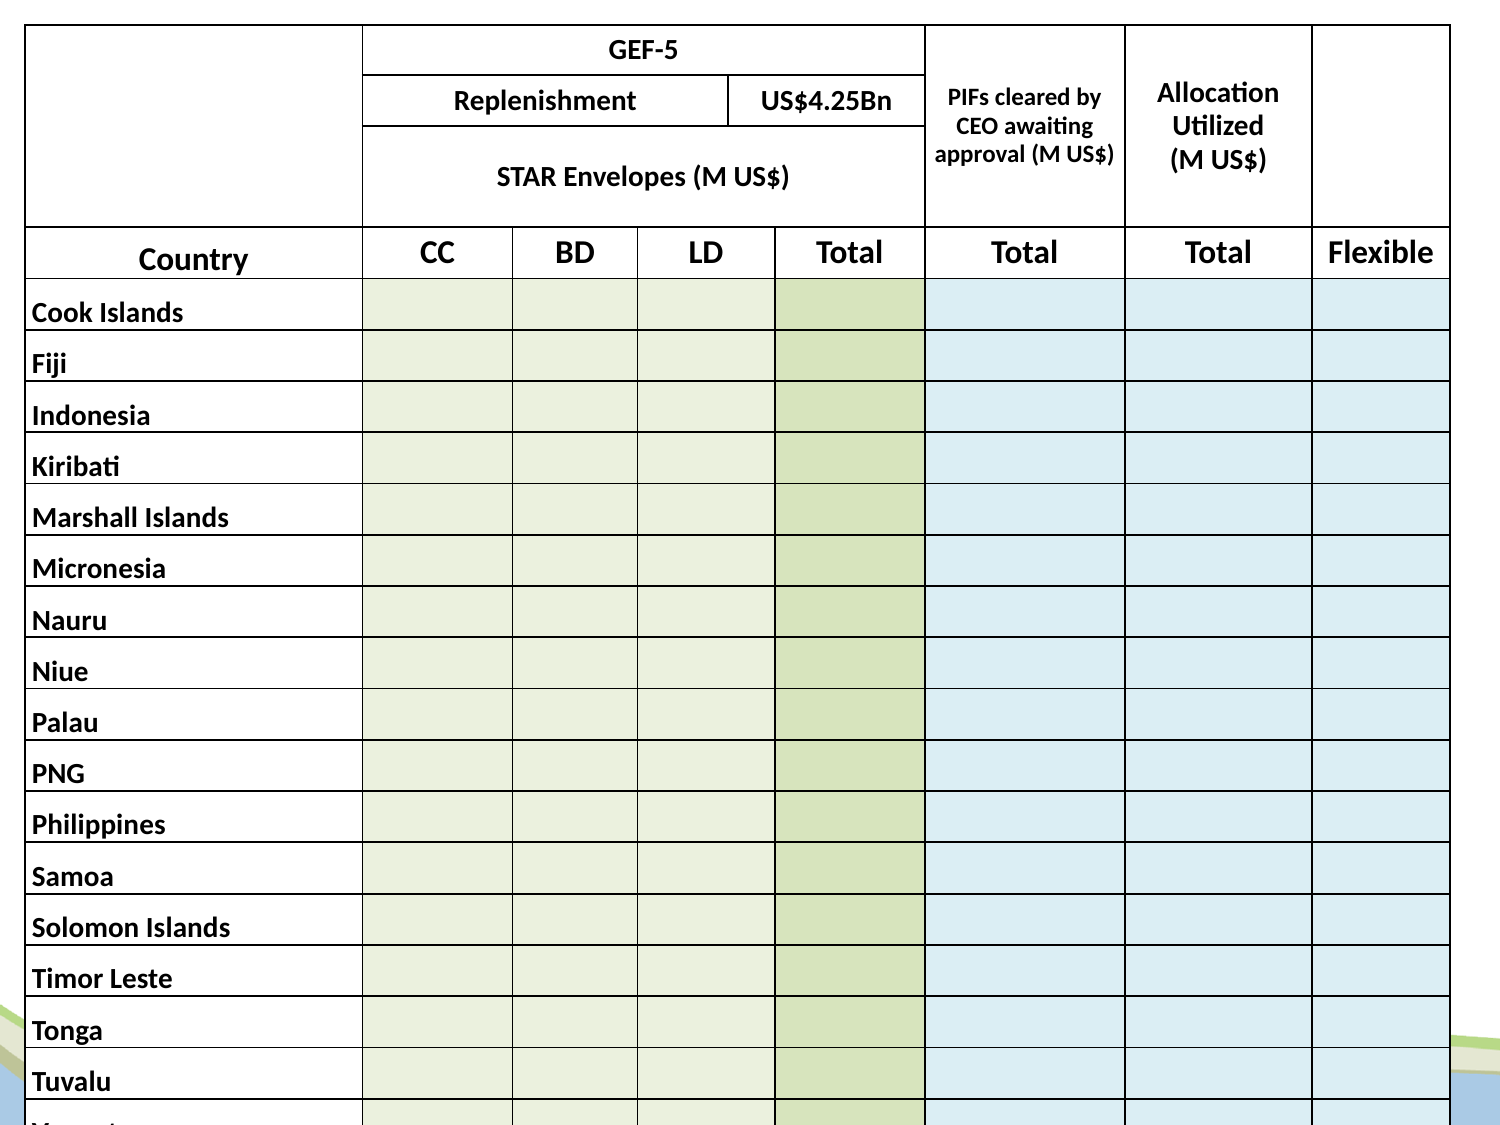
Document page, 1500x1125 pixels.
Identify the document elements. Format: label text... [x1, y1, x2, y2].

table_cell [513, 587, 637, 636]
table_cell [1126, 792, 1311, 841]
table_cell [1126, 997, 1311, 1047]
table_cell Total [1126, 228, 1311, 278]
table_cell [926, 1048, 1124, 1098]
table_cell Indonesia [26, 382, 362, 431]
table_cell [638, 843, 774, 893]
table_cell [638, 741, 774, 790]
table_cell [363, 587, 512, 636]
table_cell Solomon Islands [26, 895, 362, 944]
table_cell LD [638, 228, 774, 278]
table_cell [1126, 1100, 1311, 1125]
table_cell [776, 536, 924, 585]
table_cell Fiji [26, 331, 362, 380]
table_cell Flexible [1313, 228, 1449, 278]
table_cell [513, 689, 637, 739]
table_cell [926, 946, 1124, 995]
table_cell [926, 638, 1124, 688]
table_cell [1126, 484, 1311, 534]
table_cell [1313, 946, 1449, 995]
table_cell [1313, 1100, 1449, 1125]
table_header [26, 26, 362, 226]
table_cell [776, 587, 924, 636]
table_cell [926, 279, 1124, 329]
table_cell [638, 946, 774, 995]
table_cell [1126, 741, 1311, 790]
table_cell [1313, 997, 1449, 1047]
table_cell [1313, 843, 1449, 893]
table_cell [638, 689, 774, 739]
table_cell [776, 741, 924, 790]
table_cell [1126, 279, 1311, 329]
table_cell [363, 433, 512, 483]
table_cell [926, 997, 1124, 1047]
table_cell [1126, 587, 1311, 636]
table_cell [513, 1100, 637, 1125]
table_cell [1313, 895, 1449, 944]
table_cell [363, 895, 512, 944]
table_cell Tuvalu [26, 1048, 362, 1098]
table_header [1313, 26, 1449, 226]
table_cell [638, 587, 774, 636]
table_cell [638, 331, 774, 380]
table_cell Replenishment [363, 76, 727, 125]
table_cell [776, 433, 924, 483]
table_header Allocation Utilized (M US$) [1126, 26, 1311, 226]
table_cell [363, 484, 512, 534]
table_cell [363, 946, 512, 995]
picture [1451, 920, 1500, 1125]
table_cell [776, 895, 924, 944]
table_cell [776, 484, 924, 534]
table_cell [1313, 587, 1449, 636]
table_cell [926, 433, 1124, 483]
table_cell [363, 331, 512, 380]
table_cell [776, 946, 924, 995]
table_cell [776, 1100, 924, 1125]
table_cell [776, 689, 924, 739]
table_cell [638, 279, 774, 329]
table_cell [363, 536, 512, 585]
table_cell Palau [26, 689, 362, 739]
table_cell [638, 536, 774, 585]
table_cell Country [26, 228, 362, 278]
table_cell Vanuatu [26, 1100, 362, 1125]
table_cell Total [926, 228, 1124, 278]
table_cell [1126, 331, 1311, 380]
table_cell Philippines [26, 792, 362, 841]
table_cell [776, 792, 924, 841]
table_cell [513, 946, 637, 995]
table_header PIFs cleared by CEO awaiting approval (M US$) [926, 26, 1124, 226]
table_cell Timor Leste [26, 946, 362, 995]
table_cell [1126, 895, 1311, 944]
table_cell Micronesia [26, 536, 362, 585]
table_cell [513, 741, 637, 790]
table_cell [1313, 689, 1449, 739]
table_cell [1126, 946, 1311, 995]
table_cell [513, 279, 637, 329]
table_cell [638, 895, 774, 944]
table_cell [926, 484, 1124, 534]
table_cell [513, 638, 637, 688]
table_cell [1313, 1048, 1449, 1098]
table_cell [1313, 382, 1449, 431]
table_cell [1126, 433, 1311, 483]
table_cell [363, 792, 512, 841]
table_cell [1126, 536, 1311, 585]
table_cell [926, 843, 1124, 893]
table_cell [1126, 1048, 1311, 1098]
table_cell [926, 689, 1124, 739]
table_cell [1313, 638, 1449, 688]
table_cell [513, 382, 637, 431]
table_cell STAR Envelopes (M US$) [363, 127, 924, 226]
table_cell [363, 997, 512, 1047]
table_cell [513, 843, 637, 893]
table_header GEF-5 [363, 26, 924, 74]
table_cell PNG [26, 741, 362, 790]
table_cell [926, 1100, 1124, 1125]
table_cell [926, 331, 1124, 380]
table_cell [513, 433, 637, 483]
table_cell [926, 382, 1124, 431]
table_cell [1126, 843, 1311, 893]
table_cell [363, 843, 512, 893]
table_cell [638, 382, 774, 431]
table_cell [776, 331, 924, 380]
table_cell [513, 536, 637, 585]
table_cell Nauru [26, 587, 362, 636]
table_cell [1313, 792, 1449, 841]
table_cell [926, 792, 1124, 841]
table_cell [776, 1048, 924, 1098]
table_cell CC [363, 228, 512, 278]
table_cell [513, 792, 637, 841]
table_cell [363, 382, 512, 431]
table_cell [638, 792, 774, 841]
table_cell [513, 484, 637, 534]
table_cell BD [513, 228, 637, 278]
table_cell [638, 484, 774, 534]
table_cell Niue [26, 638, 362, 688]
table_cell Samoa [26, 843, 362, 893]
table_cell [638, 1100, 774, 1125]
table_cell [363, 1100, 512, 1125]
table_cell [1126, 689, 1311, 739]
table_cell Tonga [26, 997, 362, 1047]
table_cell [363, 638, 512, 688]
table_cell [363, 689, 512, 739]
table_cell [1313, 484, 1449, 534]
table_cell Marshall Islands [26, 484, 362, 534]
table_cell [1313, 536, 1449, 585]
table_cell [1313, 433, 1449, 483]
table_cell [926, 587, 1124, 636]
table_cell [513, 1048, 637, 1098]
table_cell Kiribati [26, 433, 362, 483]
table_cell [1126, 382, 1311, 431]
table_cell [776, 638, 924, 688]
table_cell Total [776, 228, 924, 278]
table_cell [776, 279, 924, 329]
picture [0, 920, 24, 1125]
table_cell [363, 1048, 512, 1098]
table_cell [776, 997, 924, 1047]
table_cell [513, 997, 637, 1047]
table_cell [363, 279, 512, 329]
table_cell US$4.25Bn [729, 76, 924, 125]
table_cell [776, 382, 924, 431]
table_cell [776, 843, 924, 893]
table_cell [1126, 638, 1311, 688]
table_cell [638, 638, 774, 688]
table_cell [638, 997, 774, 1047]
table_cell [1313, 741, 1449, 790]
table_cell [638, 1048, 774, 1098]
table_cell [363, 741, 512, 790]
table_cell [926, 741, 1124, 790]
table_cell [1313, 279, 1449, 329]
table_cell [926, 536, 1124, 585]
table_cell [513, 331, 637, 380]
table_cell [1313, 331, 1449, 380]
table_cell Cook Islands [26, 279, 362, 329]
table_cell [513, 895, 637, 944]
table_cell [926, 895, 1124, 944]
table_cell [638, 433, 774, 483]
